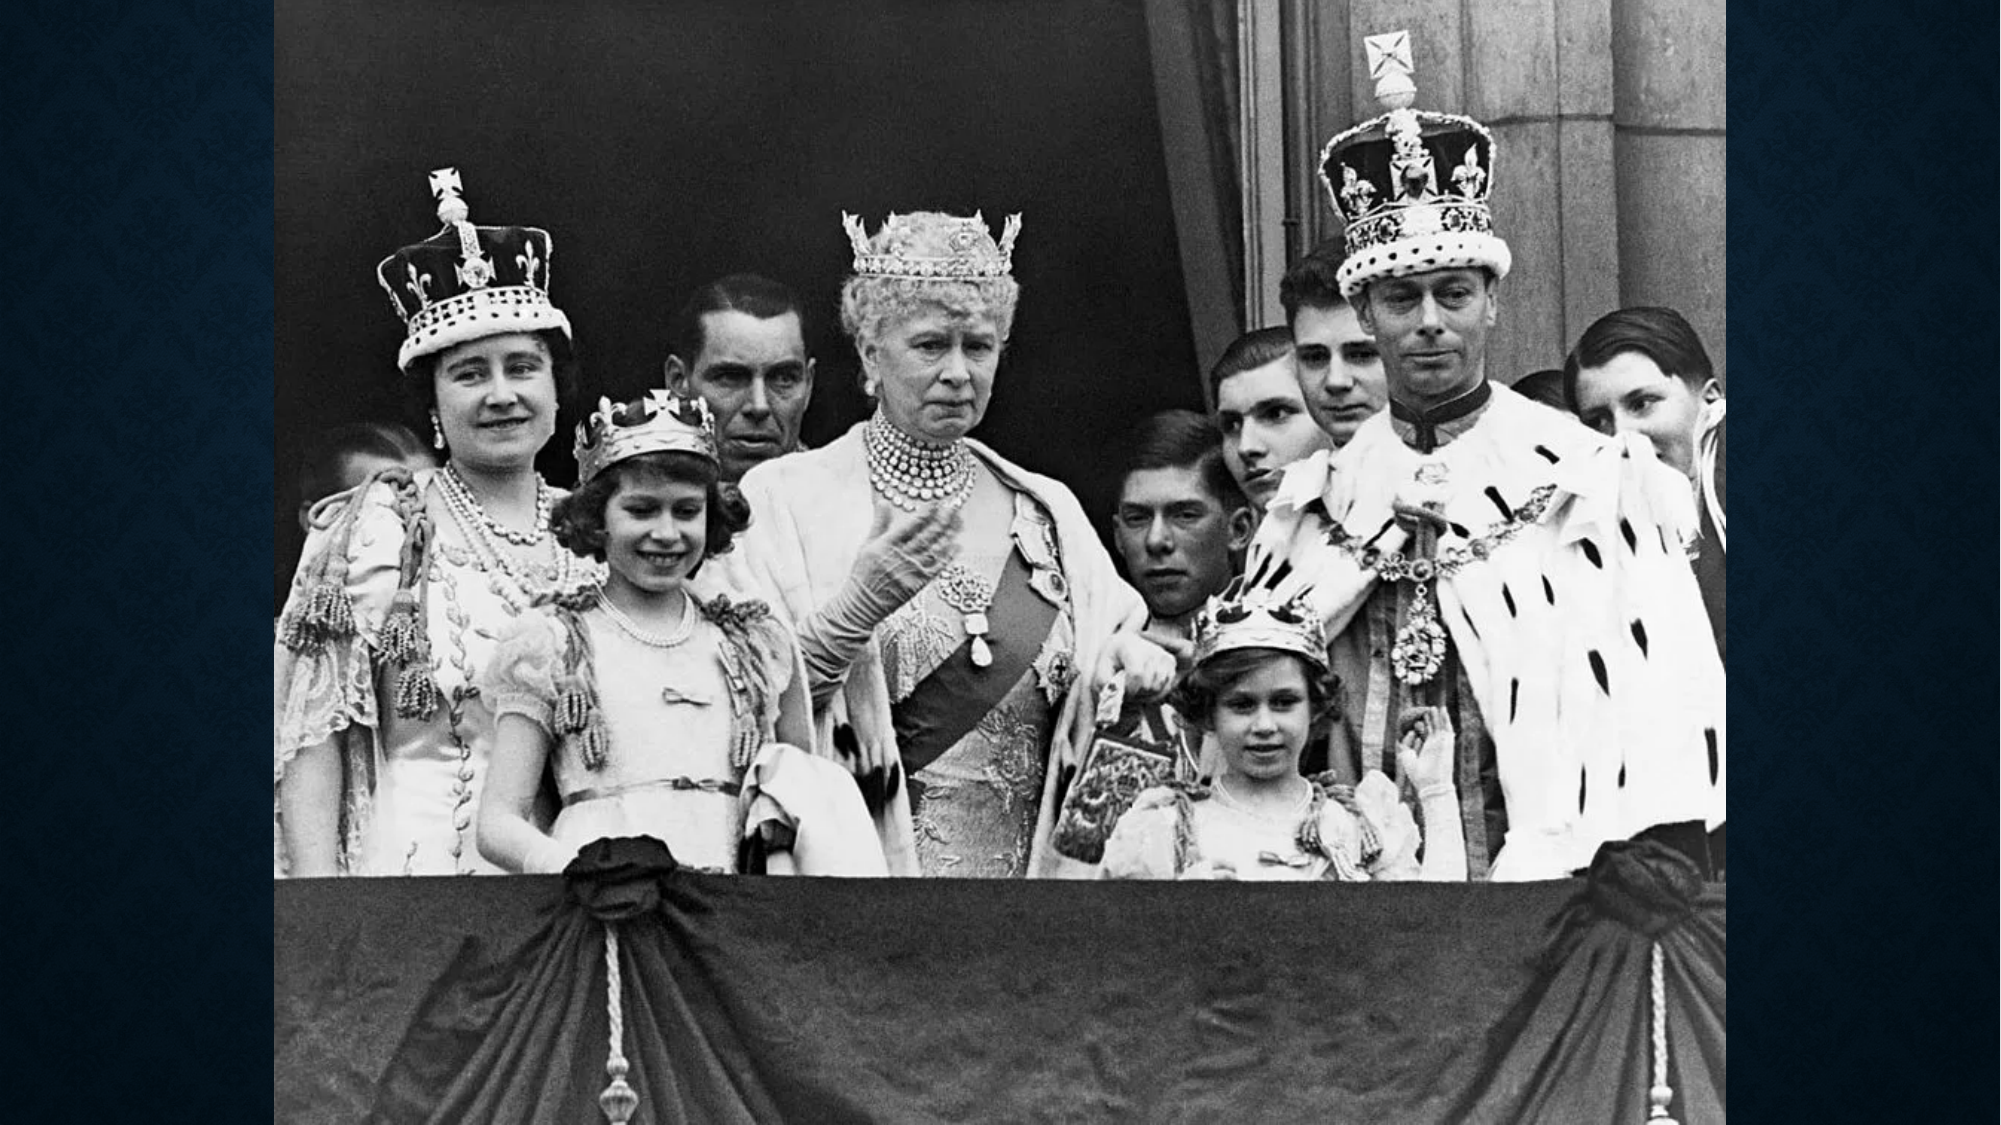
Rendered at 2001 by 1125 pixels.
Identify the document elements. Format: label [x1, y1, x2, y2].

picture [274, 0, 1726, 1125]
